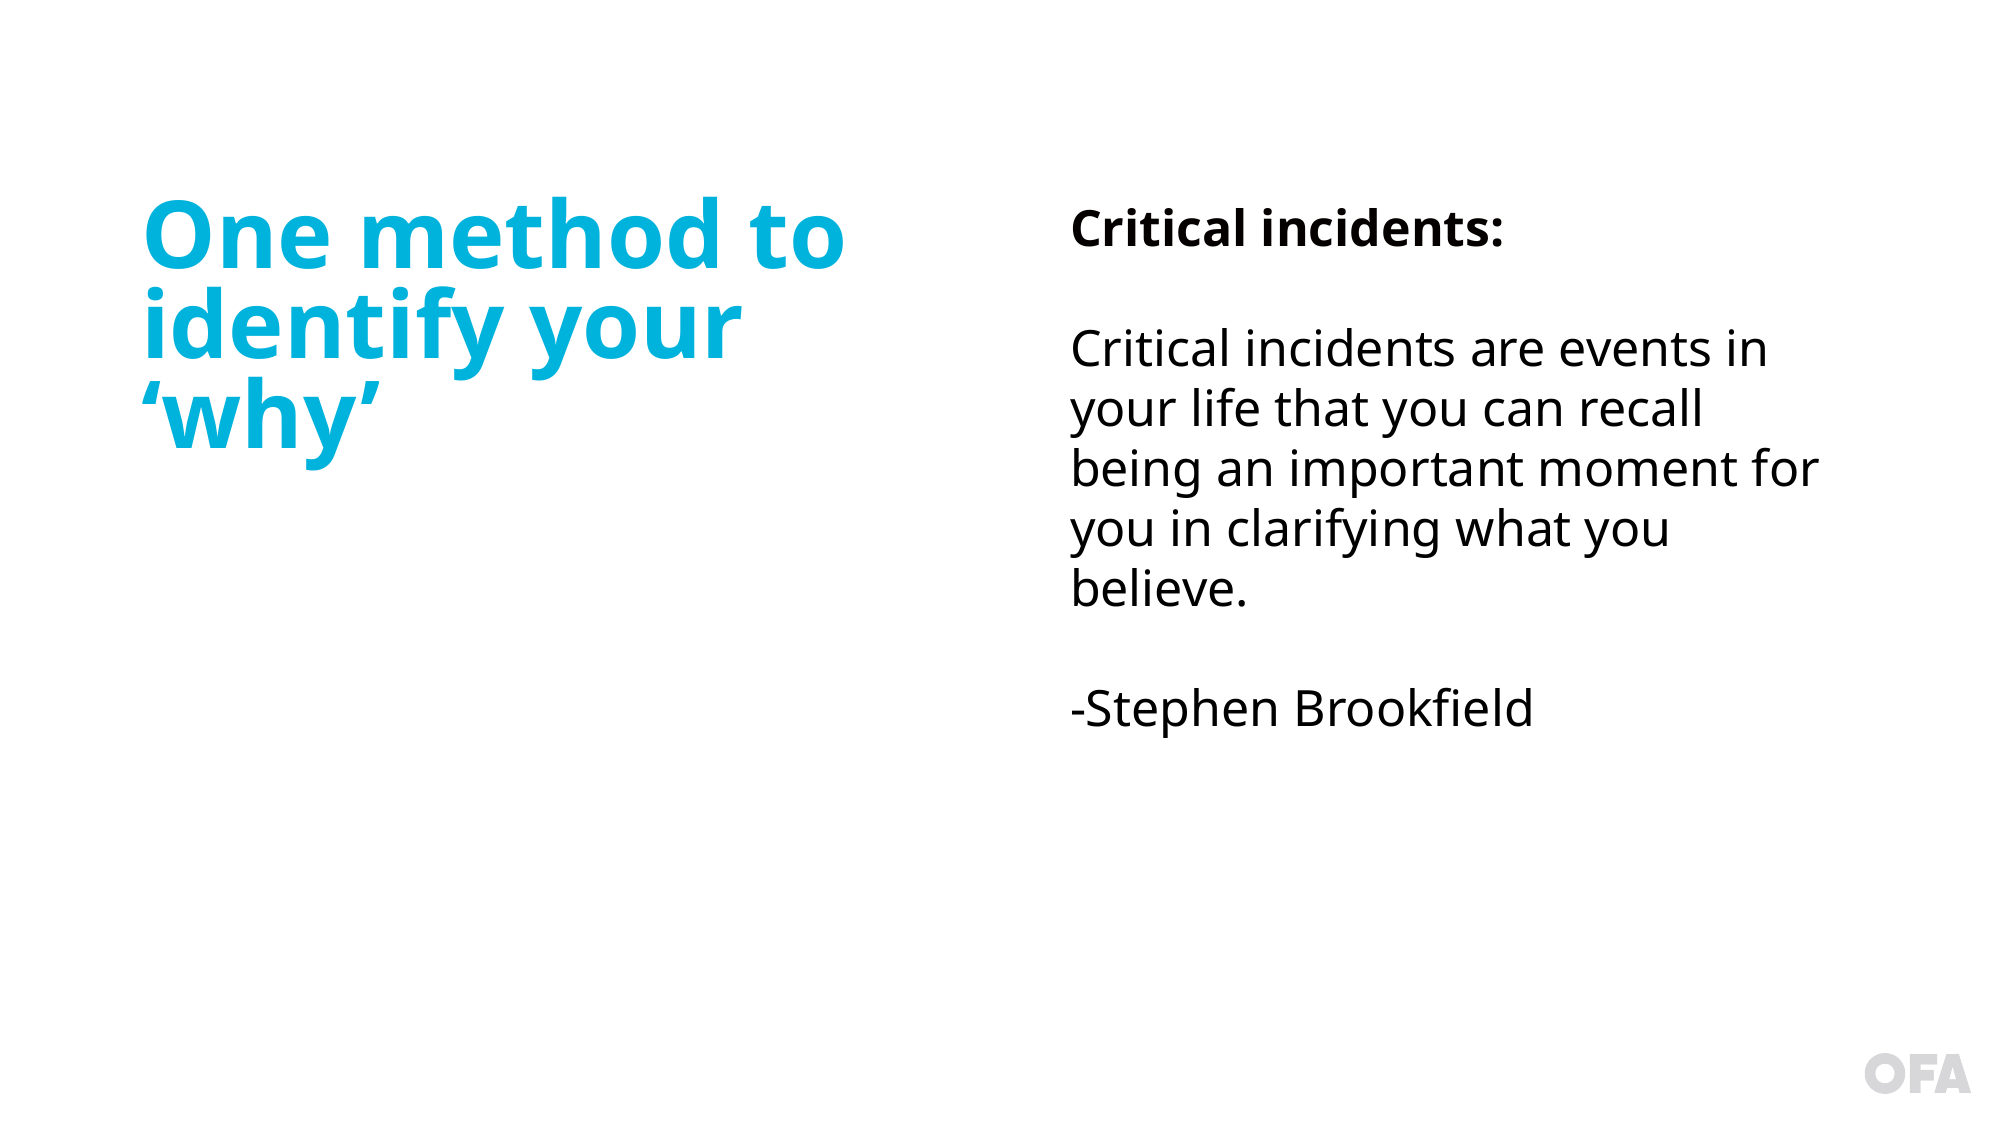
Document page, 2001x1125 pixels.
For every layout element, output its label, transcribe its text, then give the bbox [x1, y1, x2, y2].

text_box Critical incidents: Critical incidents are events in your life that you can recall being an important moment for you in clarifying what you believe. -Stephen Brookfield [1055, 188, 1850, 744]
text_box One method to identify your ‘why’ [126, 189, 939, 474]
picture [1863, 1052, 1972, 1095]
